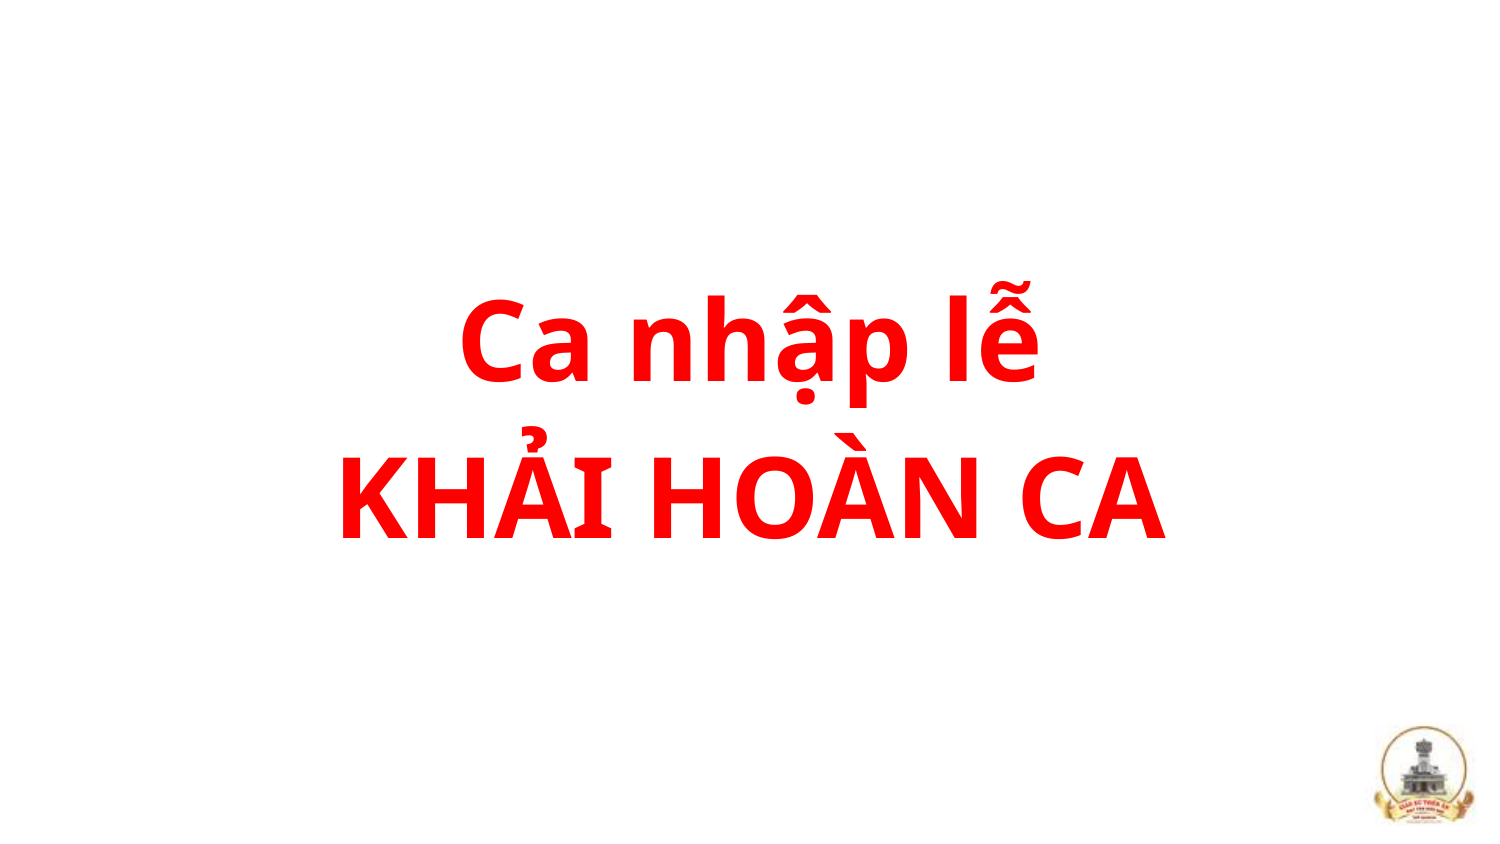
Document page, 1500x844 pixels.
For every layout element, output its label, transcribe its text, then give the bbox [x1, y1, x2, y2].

subtitle Ca nhập lễ KHẢI HOÀN CA [0, 0, 1500, 844]
